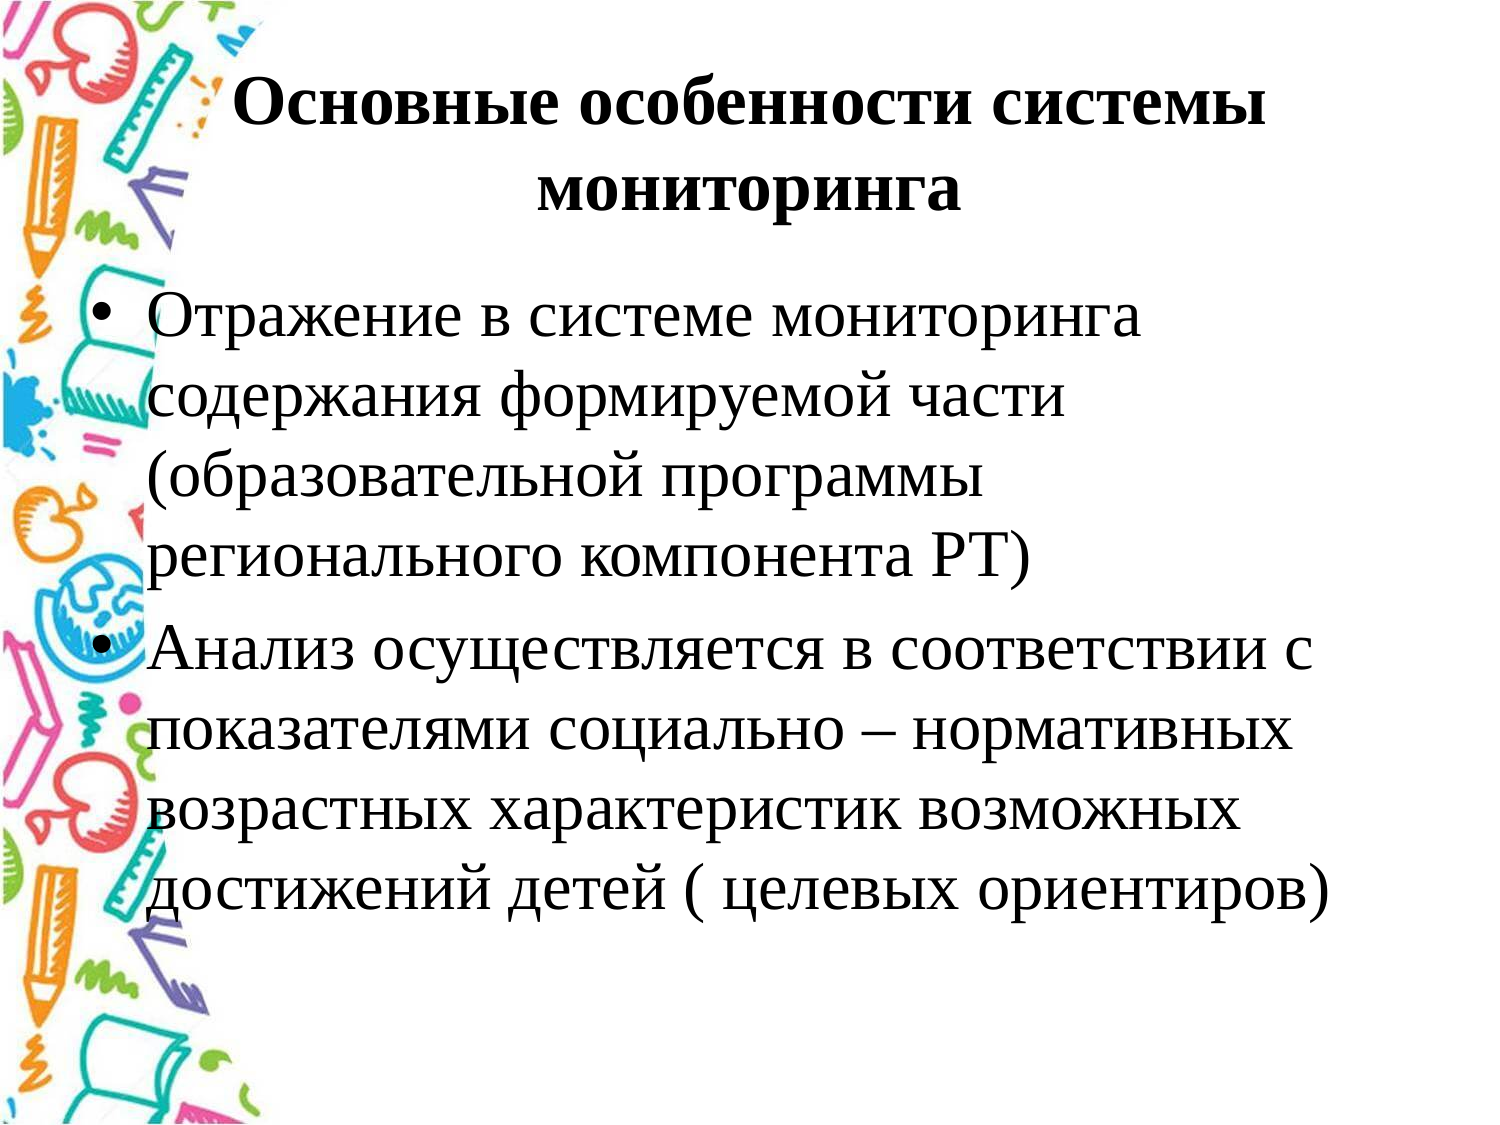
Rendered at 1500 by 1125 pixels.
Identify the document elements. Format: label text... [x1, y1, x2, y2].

title Основные особенности системы мониторинга [75, 45, 1425, 233]
picture [0, 0, 1500, 1125]
list Отражение в системе мониторинга содержания формируемой части (образовательной программы регионального компонента РТ) Анализ осуществляется в соответствии с показателями социально – нормативных возрастных характеристик возможных достижений детей ( целевых ориентиров) [75, 262, 1425, 1005]
